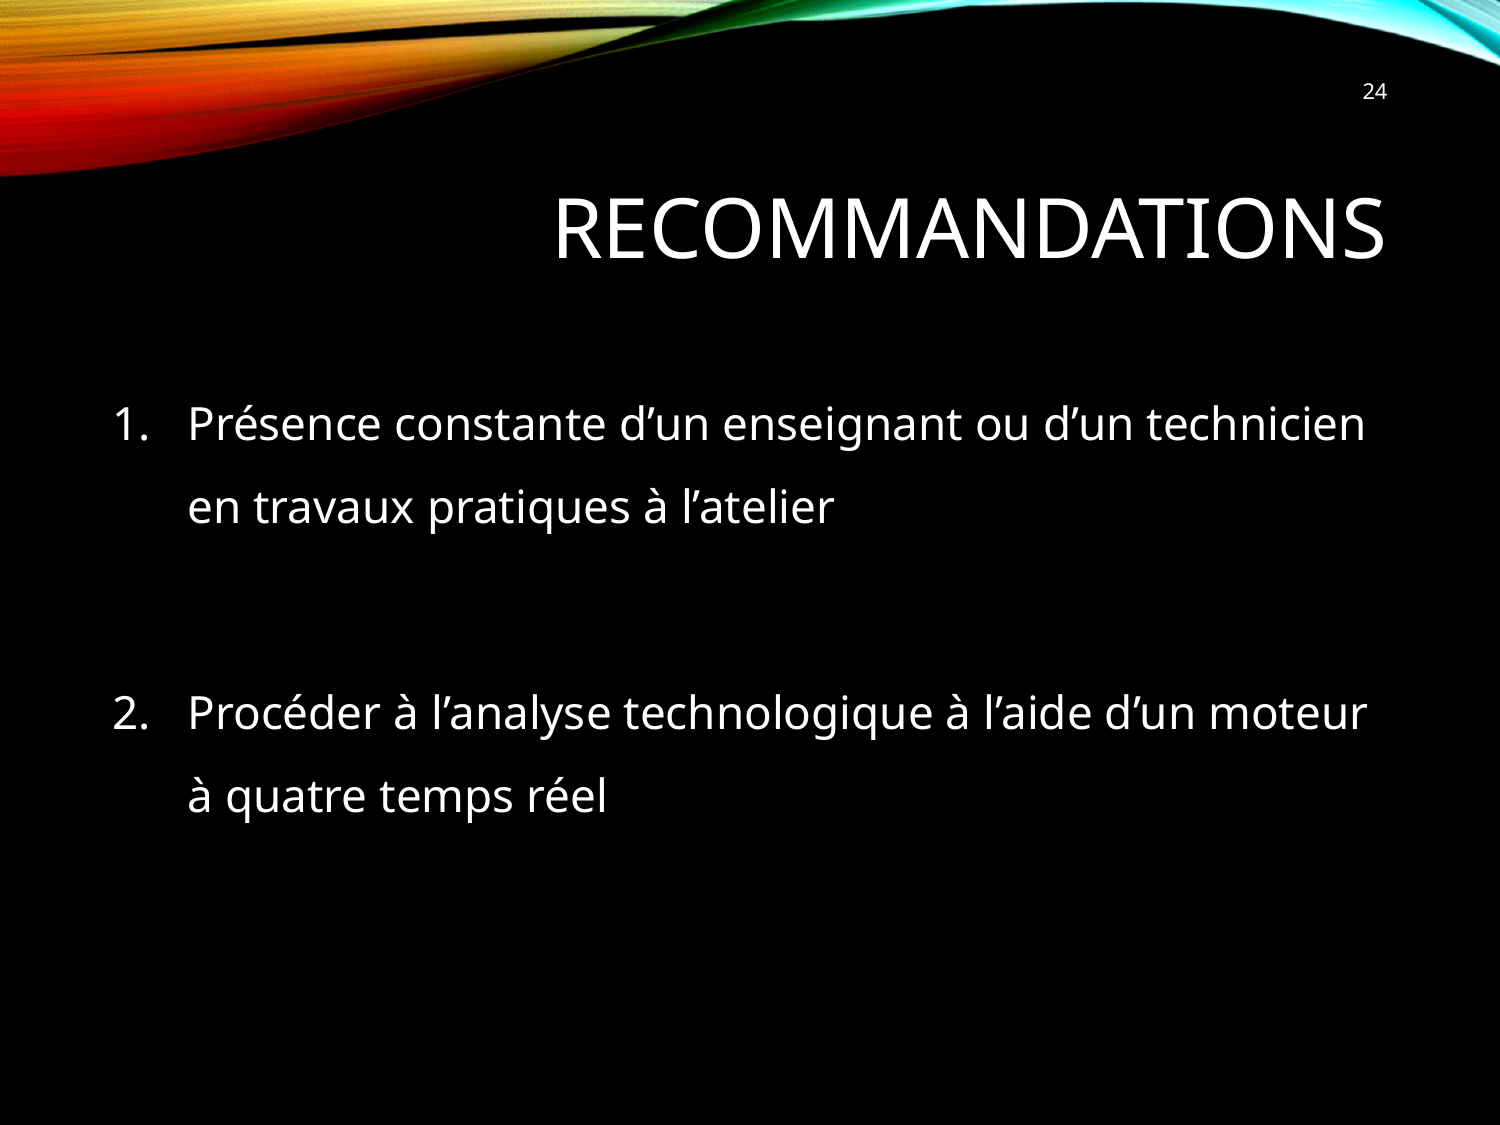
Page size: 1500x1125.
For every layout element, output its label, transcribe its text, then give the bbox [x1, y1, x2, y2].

slide_number 24 [1078, 62, 1403, 123]
title REcommandations [356, 125, 1403, 338]
list Présence constante d’un enseignant ou d’un technicien en travaux pratiques à l’atelier Procéder à l’analyse technologique à l’aide d’un moteur à quatre temps réel [97, 360, 1403, 1028]
picture [0, 0, 1500, 178]
